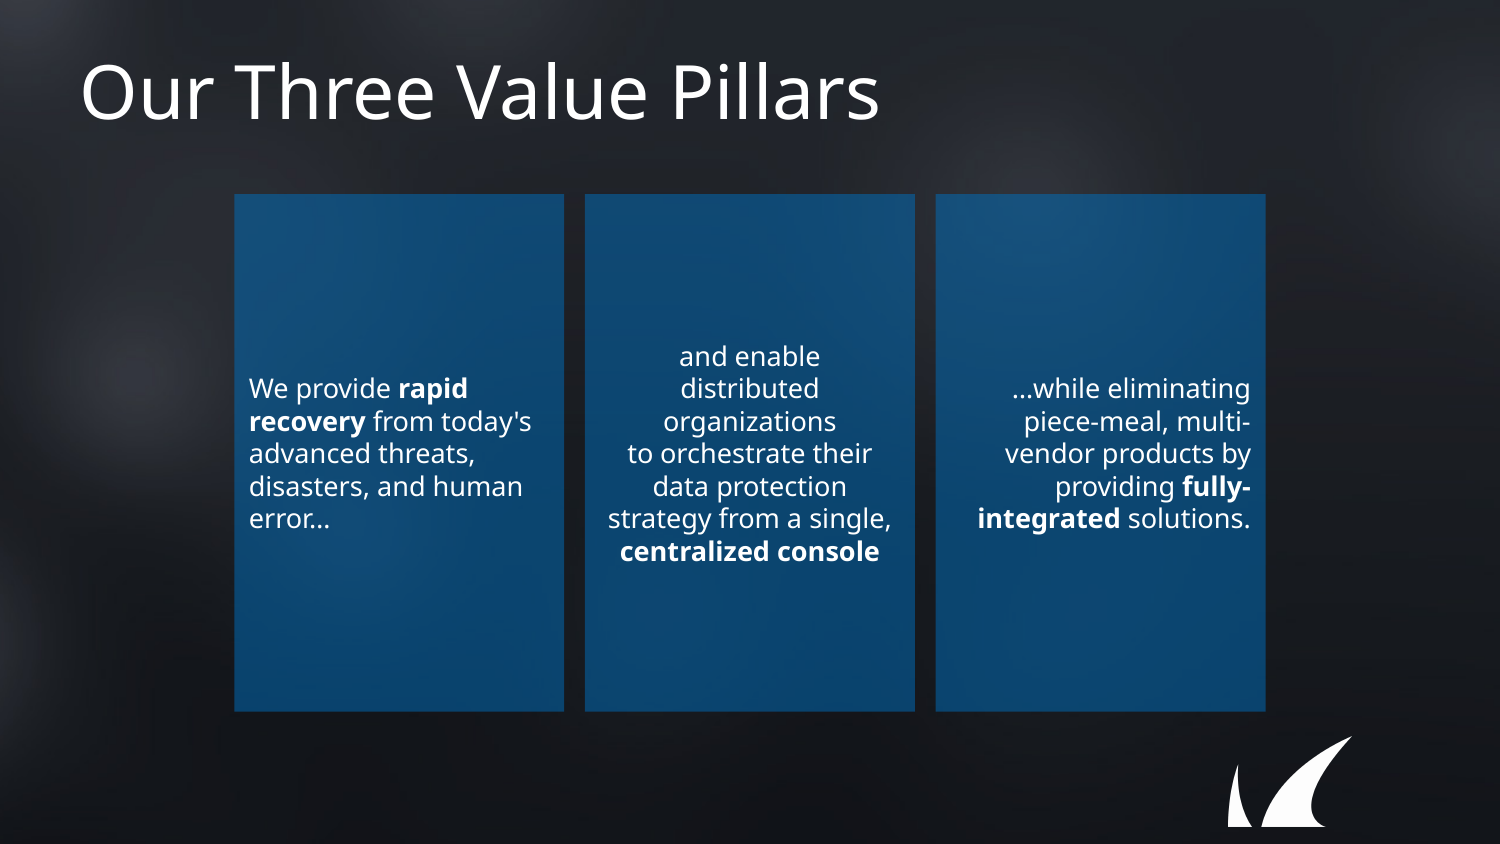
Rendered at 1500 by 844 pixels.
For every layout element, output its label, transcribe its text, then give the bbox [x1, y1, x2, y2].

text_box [234, 194, 1266, 712]
title Our Three Value Pillars [64, 44, 1436, 147]
picture [0, 0, 1500, 844]
